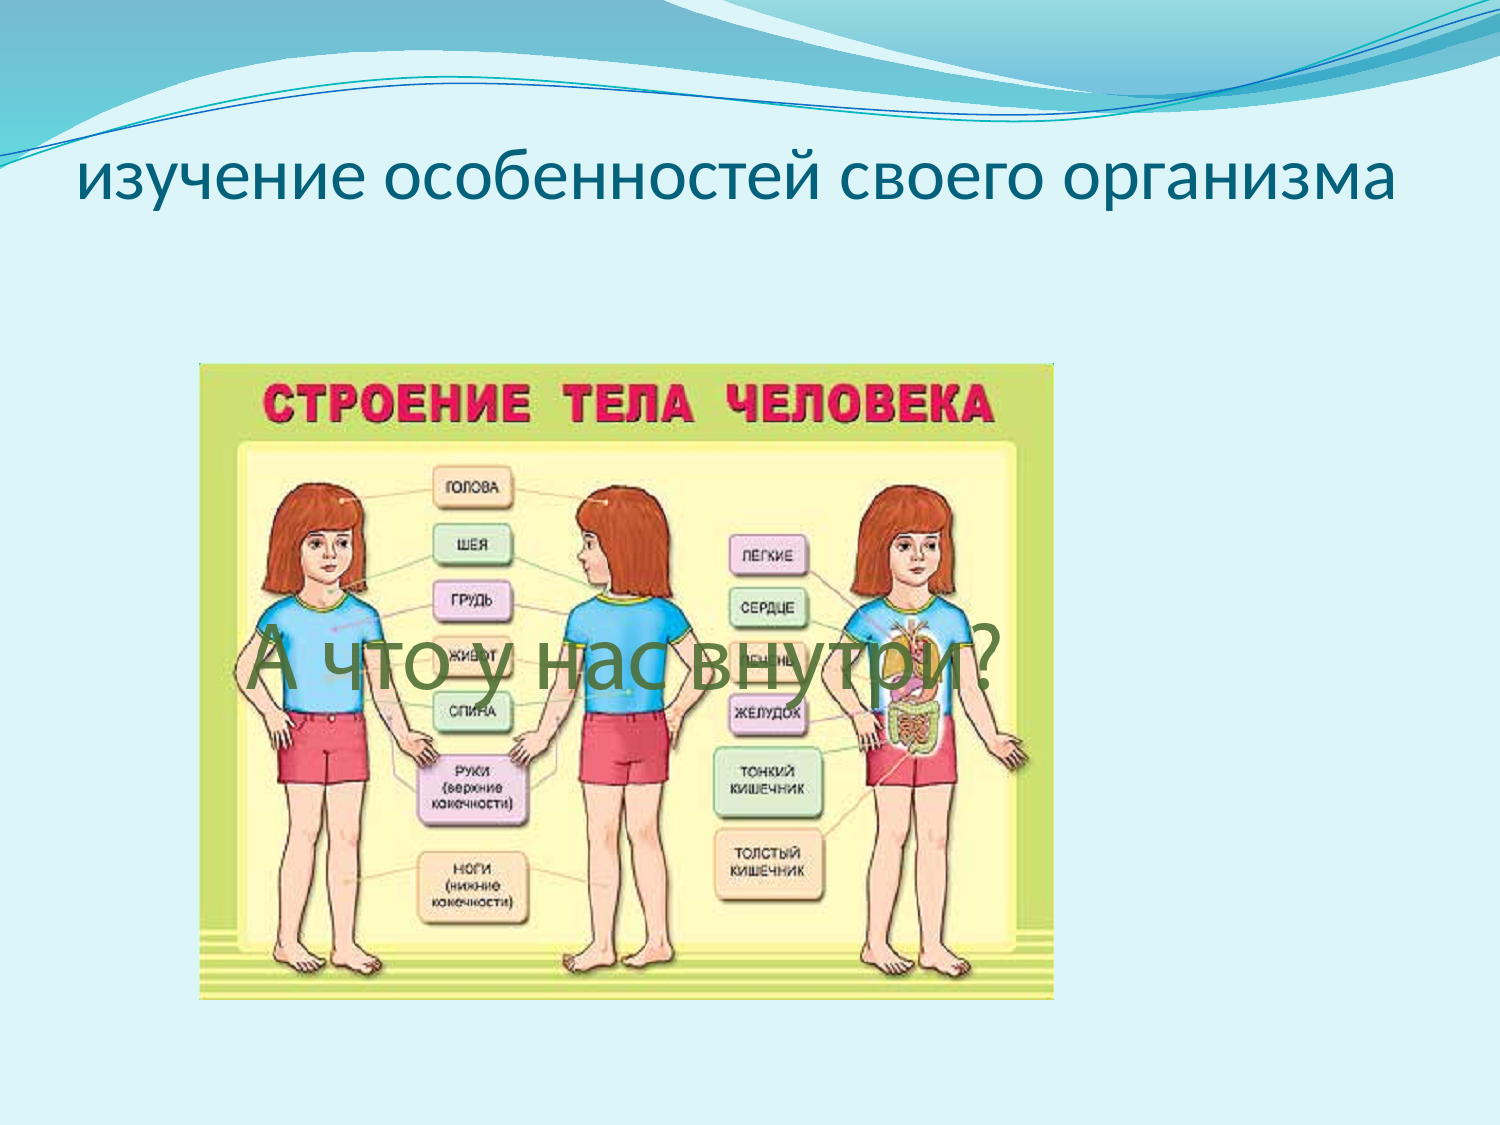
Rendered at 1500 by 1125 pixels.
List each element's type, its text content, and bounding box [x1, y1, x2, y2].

picture [198, 362, 1054, 1000]
title изучение особенностей своего организма [75, 115, 1425, 303]
